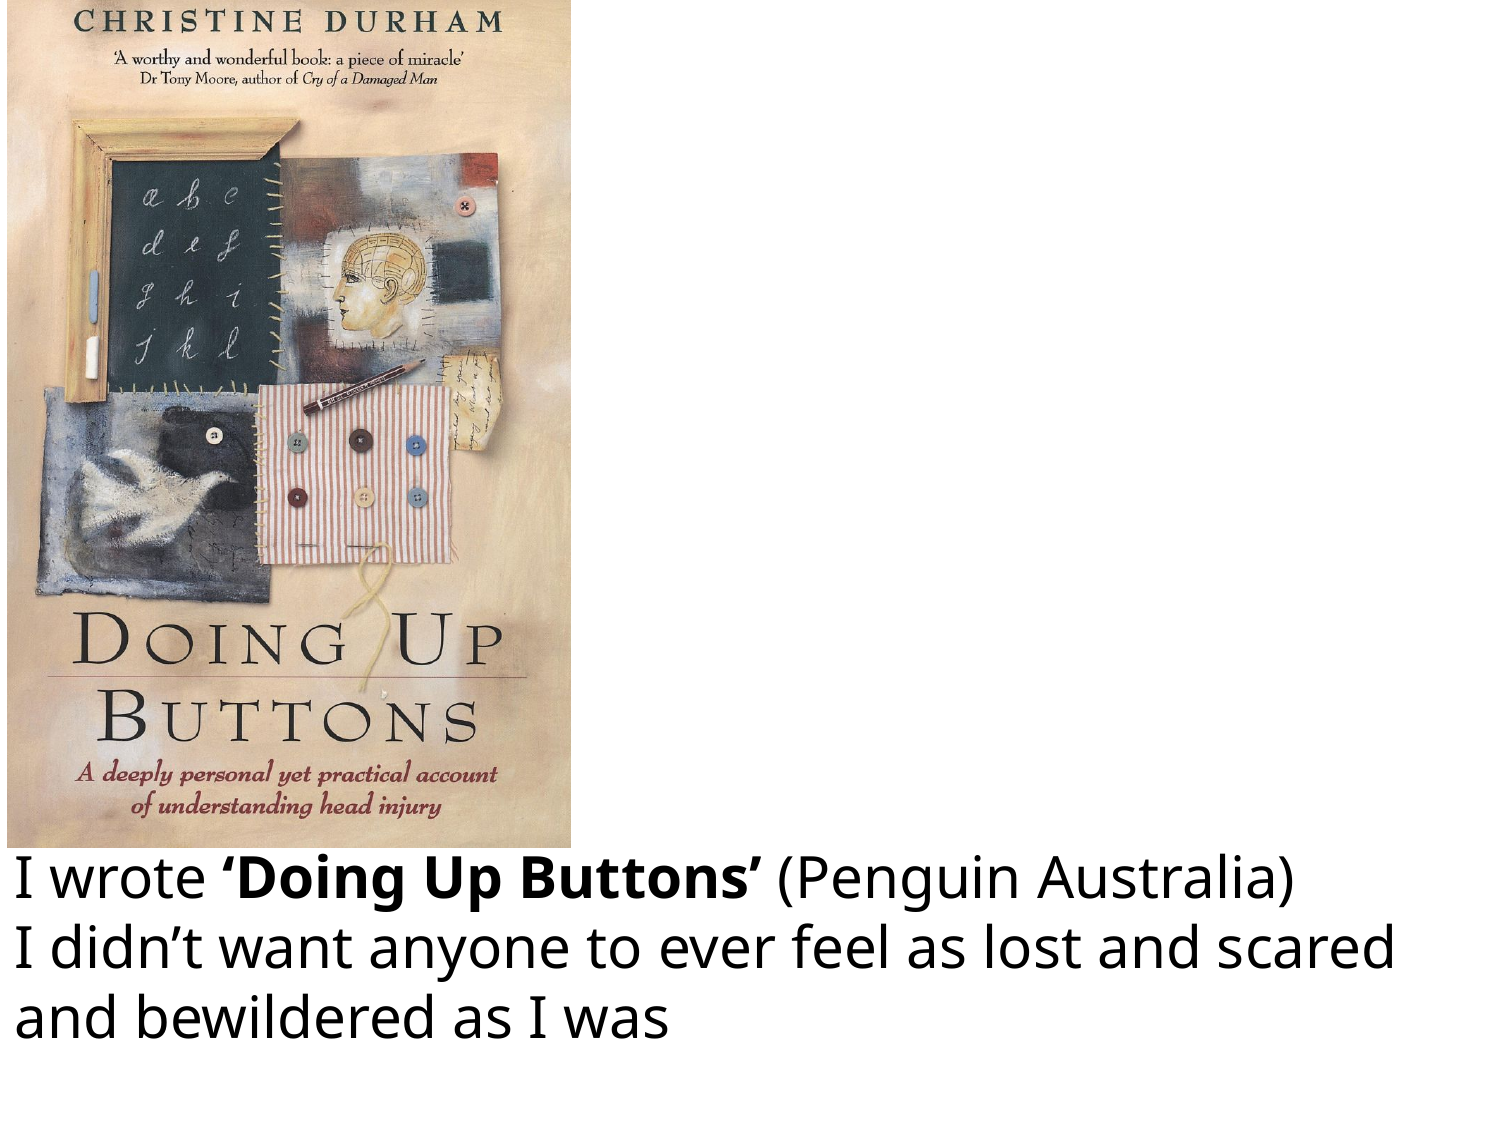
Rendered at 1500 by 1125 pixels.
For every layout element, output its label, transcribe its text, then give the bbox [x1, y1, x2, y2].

text_box I wrote ‘Doing Up Buttons’ (Penguin Australia) I didn’t want anyone to ever feel as lost and scared and bewildered as I was [0, 113, 1447, 1125]
picture [7, 0, 572, 848]
